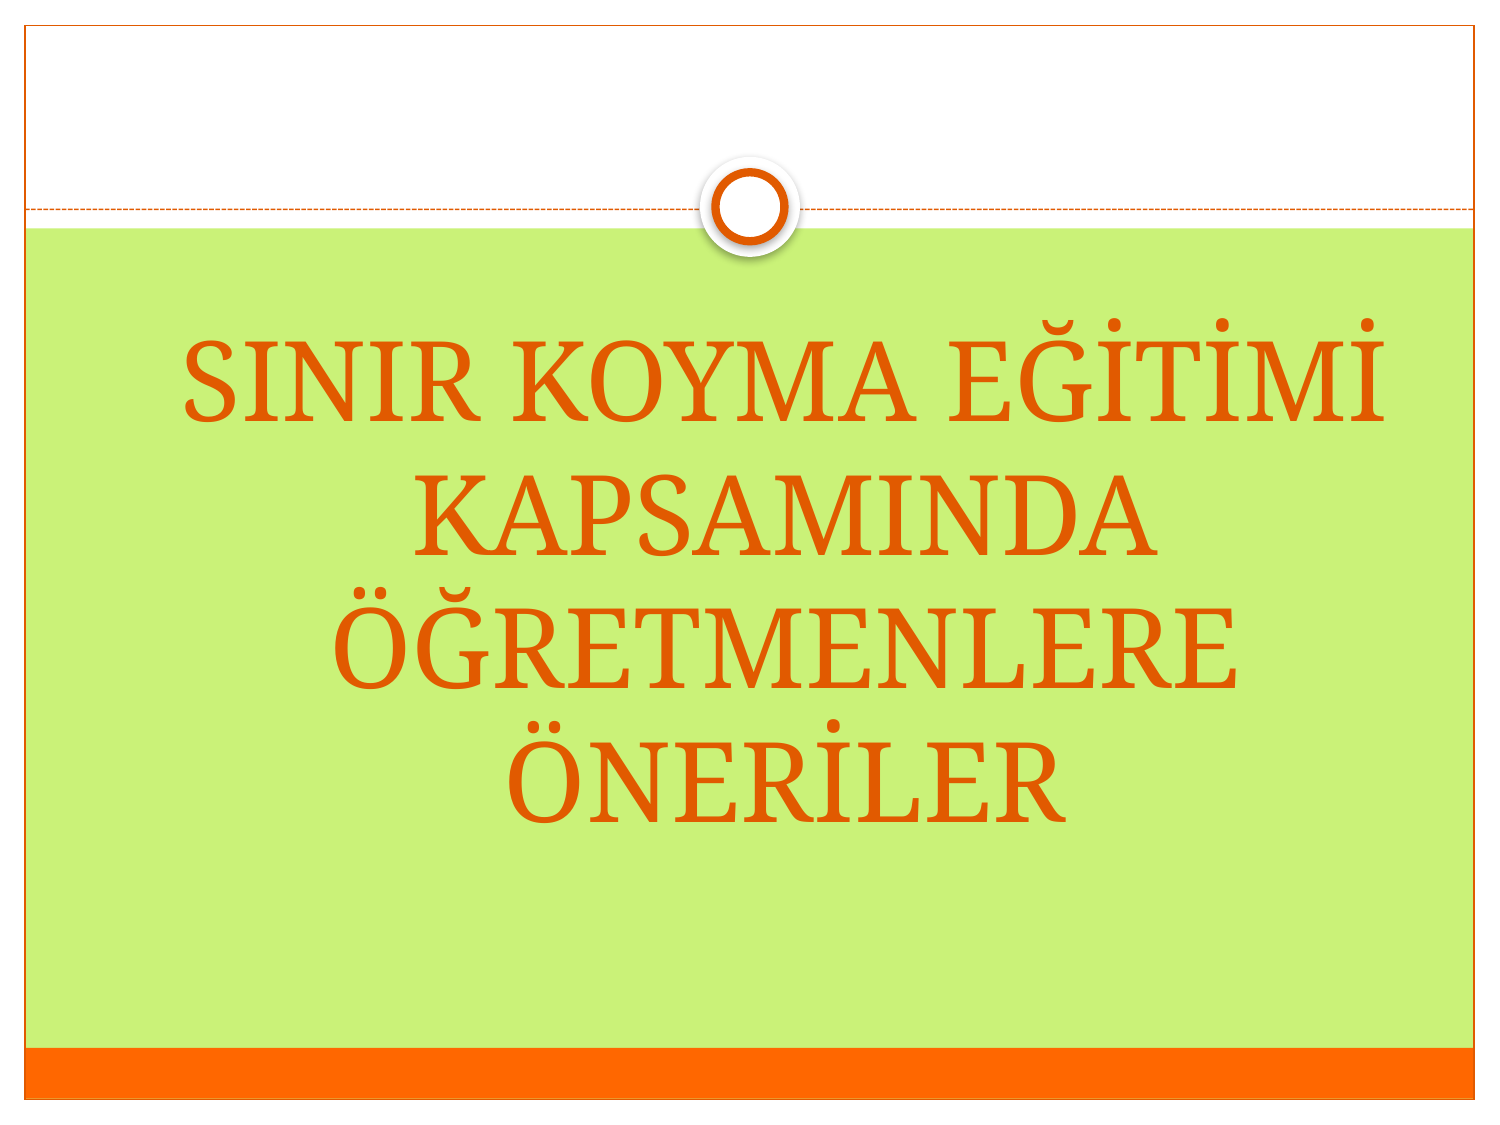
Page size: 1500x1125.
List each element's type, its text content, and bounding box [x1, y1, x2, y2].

title SINIR KOYMA EĞİTİMİ KAPSAMINDA ÖĞRETMENLERE ÖNERİLER [147, 184, 1423, 852]
